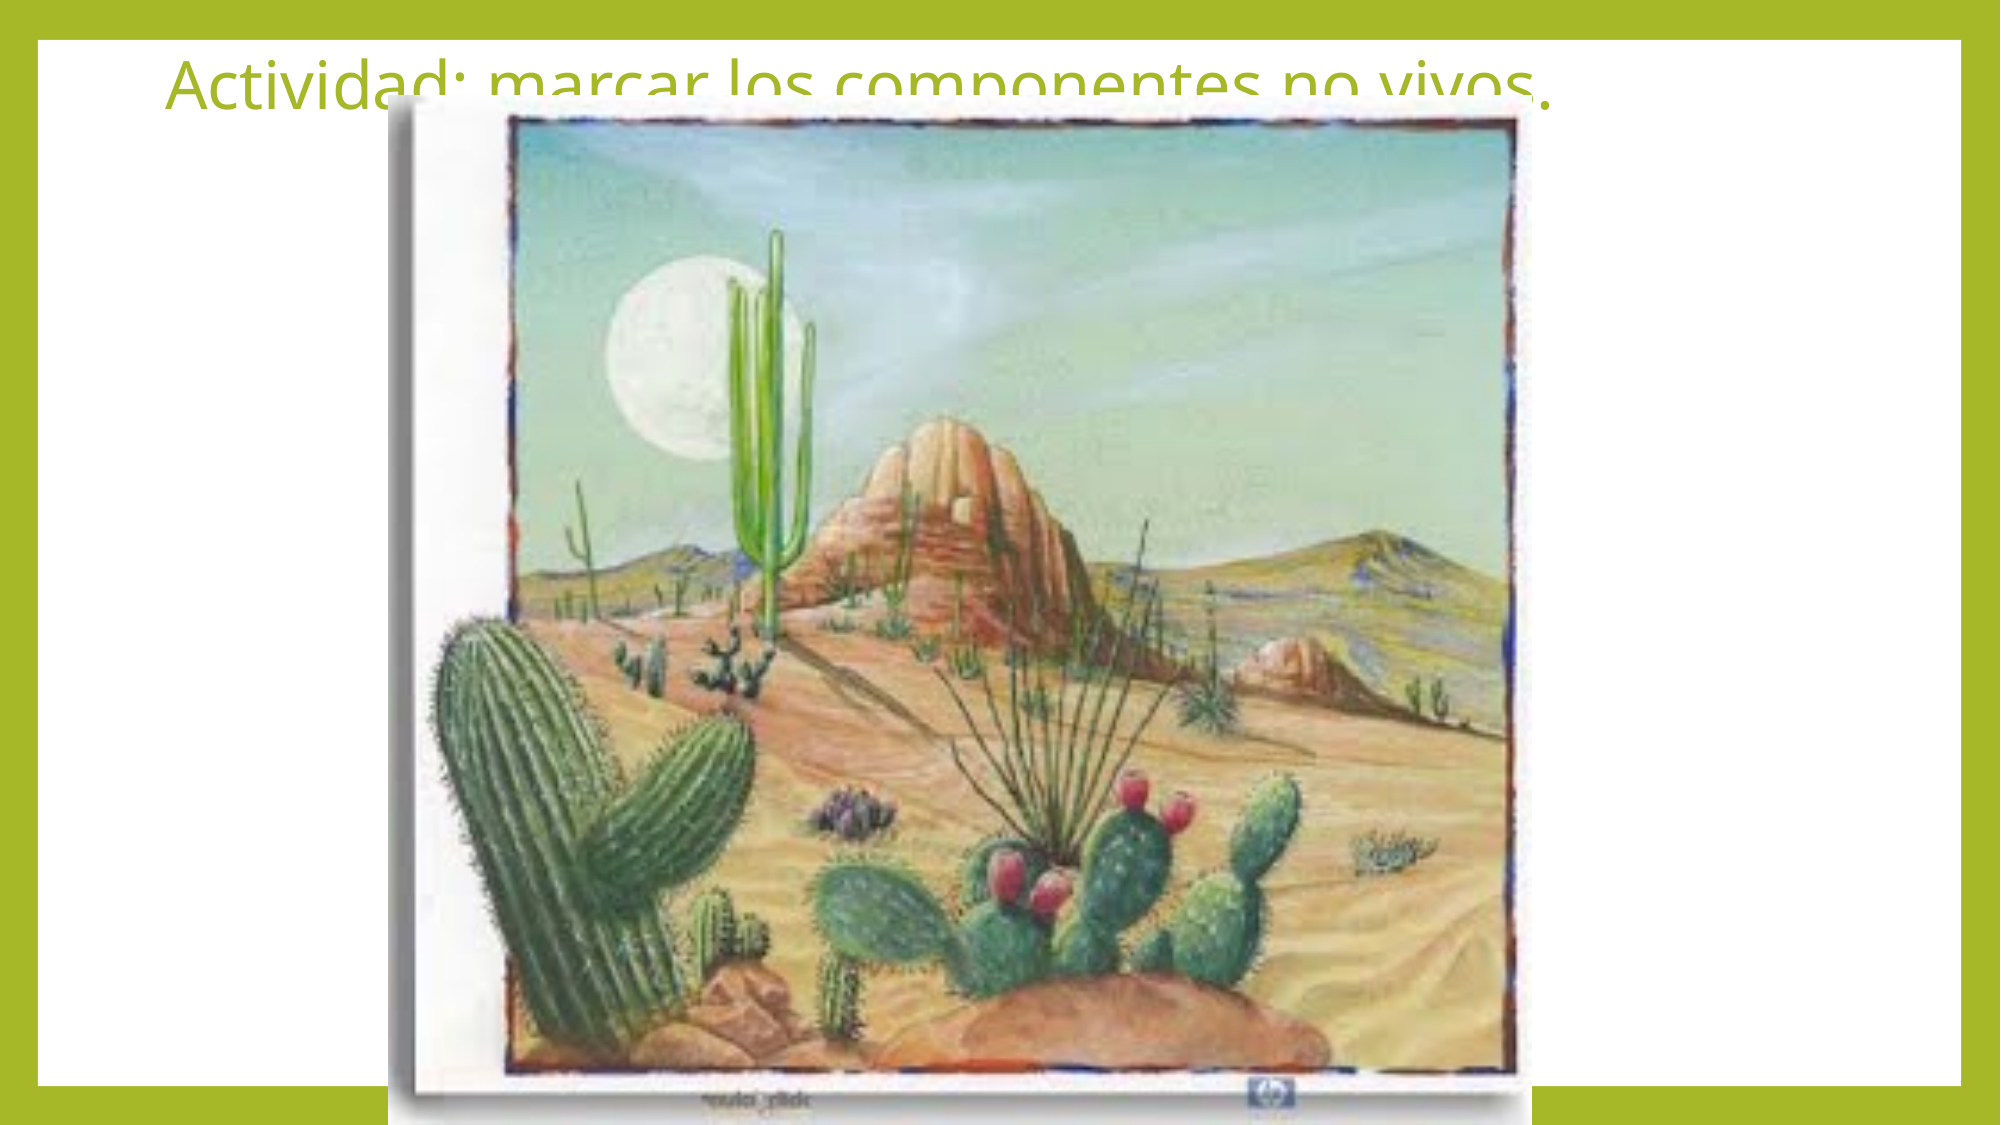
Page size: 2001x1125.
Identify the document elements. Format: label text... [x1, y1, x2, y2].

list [387, 95, 1533, 1125]
title Actividad: marcar los componentes no vivos. [150, 38, 1770, 137]
